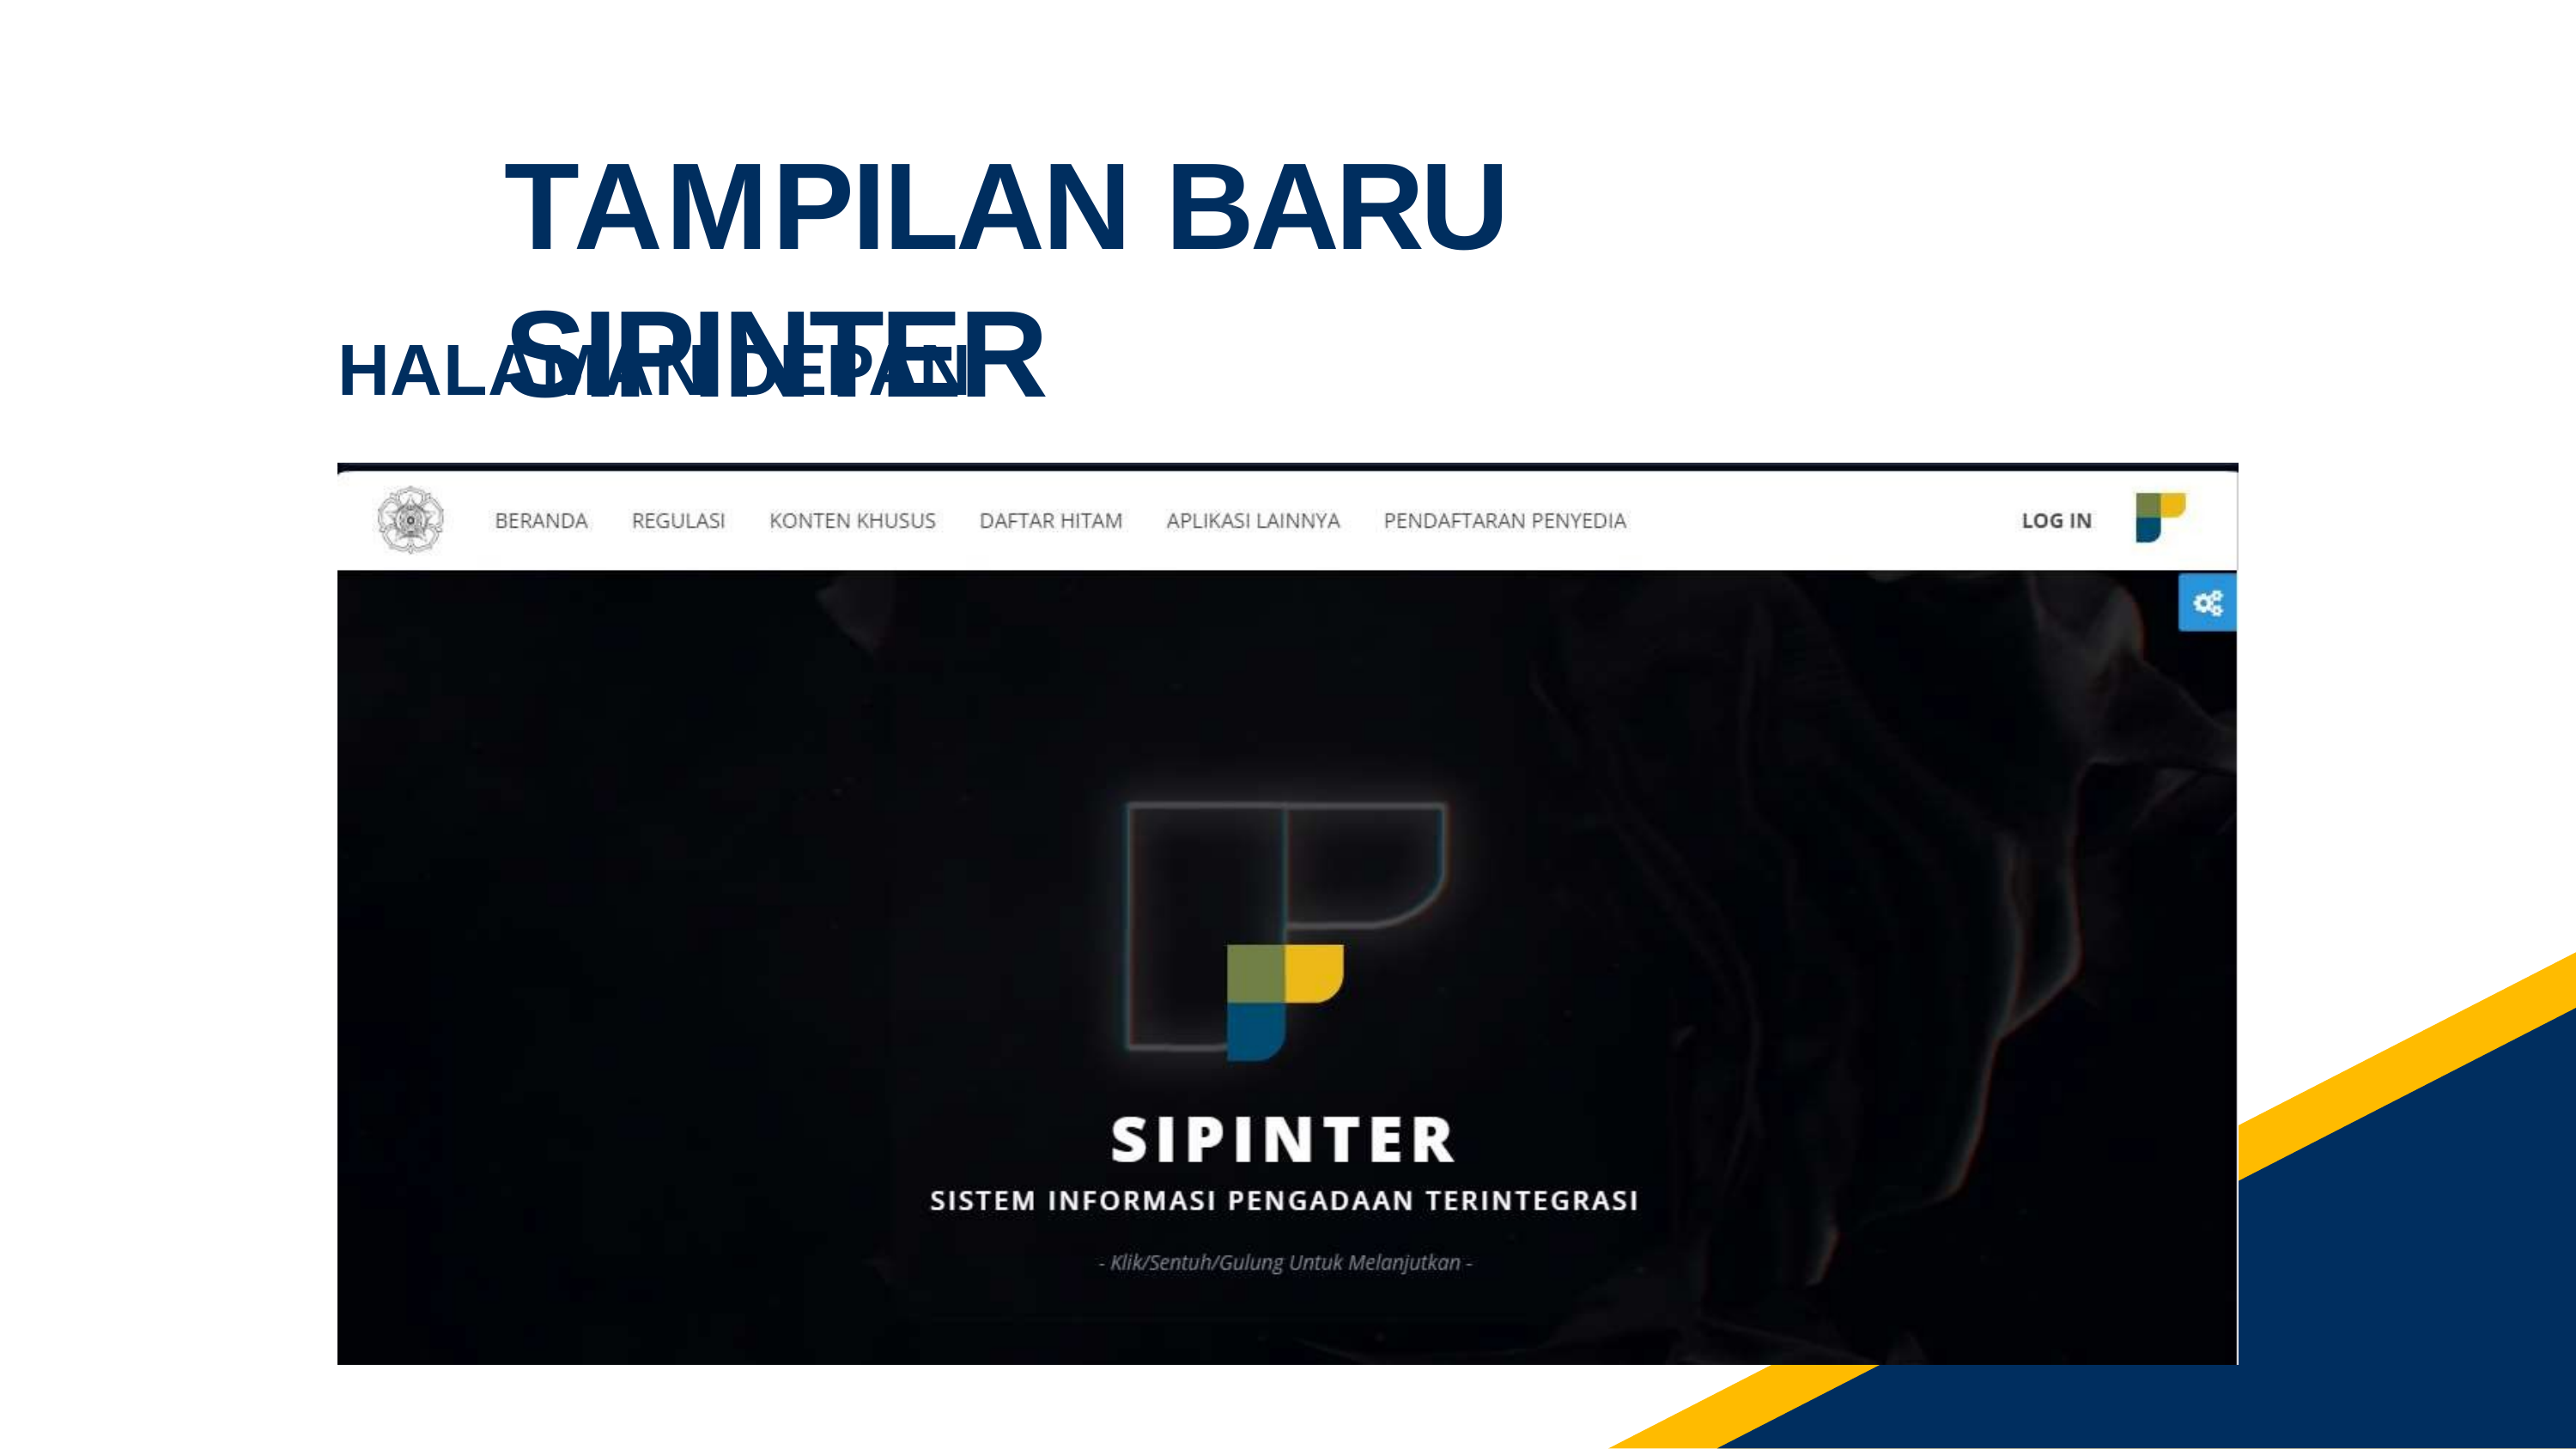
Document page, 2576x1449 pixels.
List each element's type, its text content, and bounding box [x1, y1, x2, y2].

text_box HALAMAN DEPAN [336, 320, 975, 410]
text_box TAMPILAN BARU SIPINTER [502, 124, 2074, 422]
picture [337, 463, 2239, 1366]
